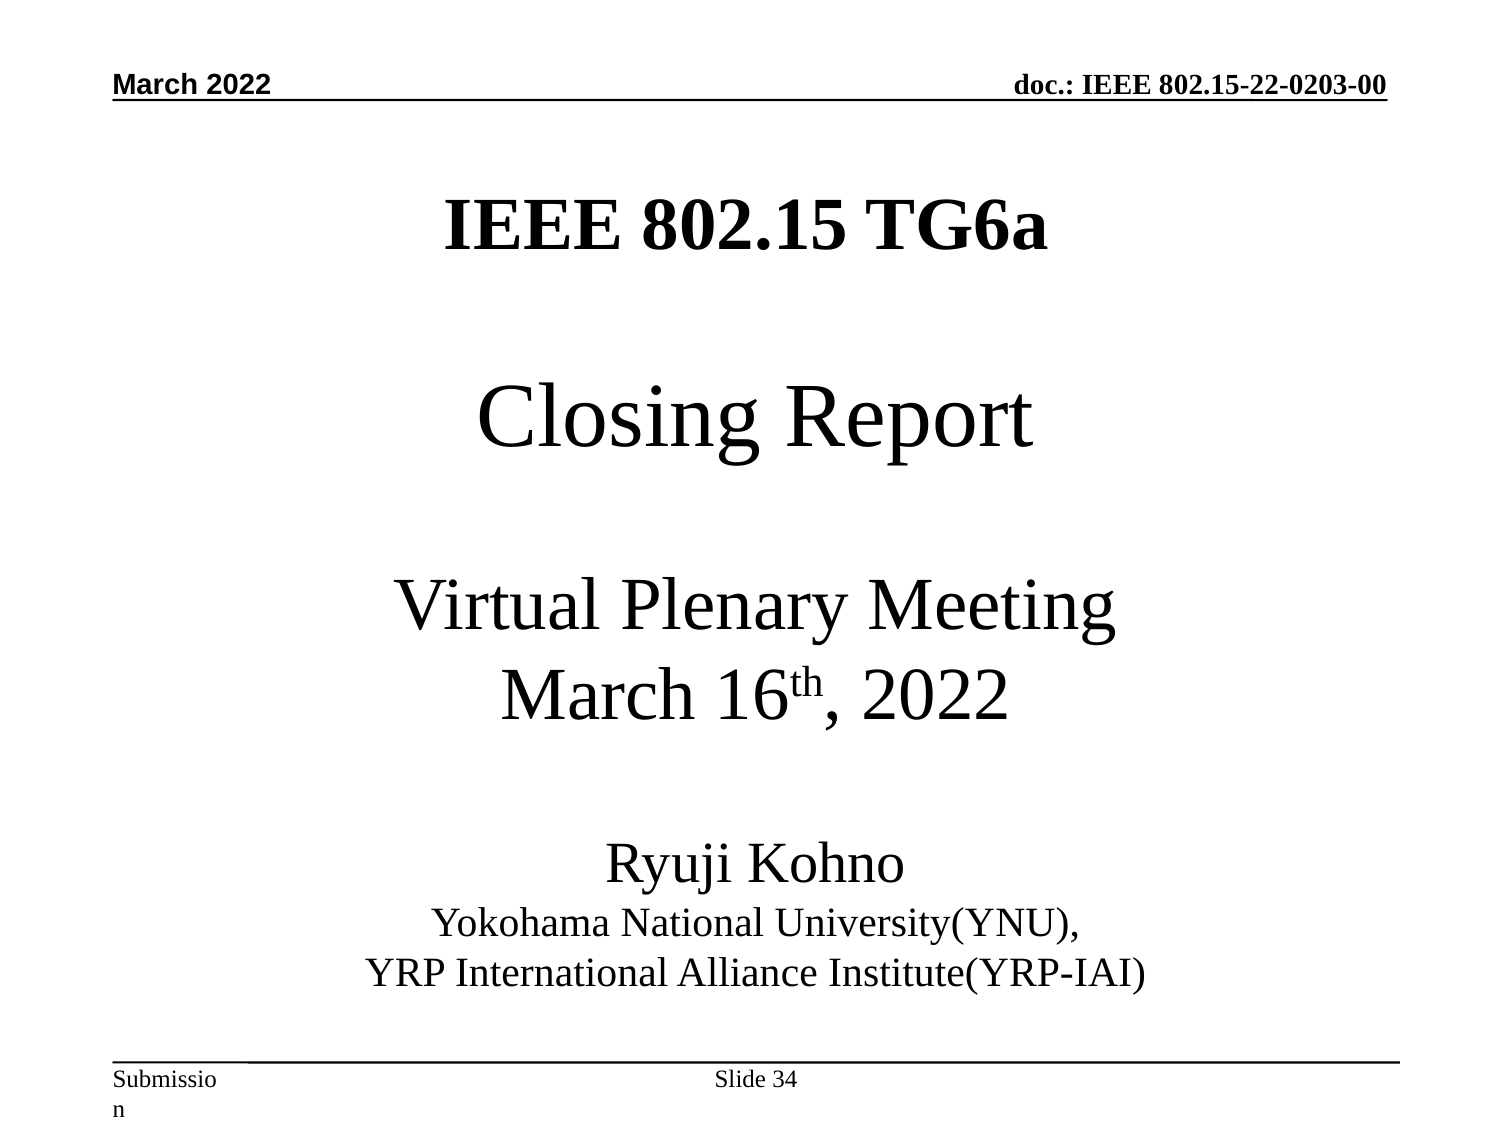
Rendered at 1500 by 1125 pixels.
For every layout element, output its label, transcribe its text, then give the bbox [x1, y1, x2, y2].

slide_number Slide 34 [712, 1062, 800, 1093]
title IEEE 802.15 TG6a Closing Report Virtual Plenary Meeting March 16th, 2022 Ryuji Kohno Yokohama National University(YNU), YRP International Alliance Institute(YRP-IAI) [133, 196, 1379, 1023]
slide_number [112, 0, 375, 100]
